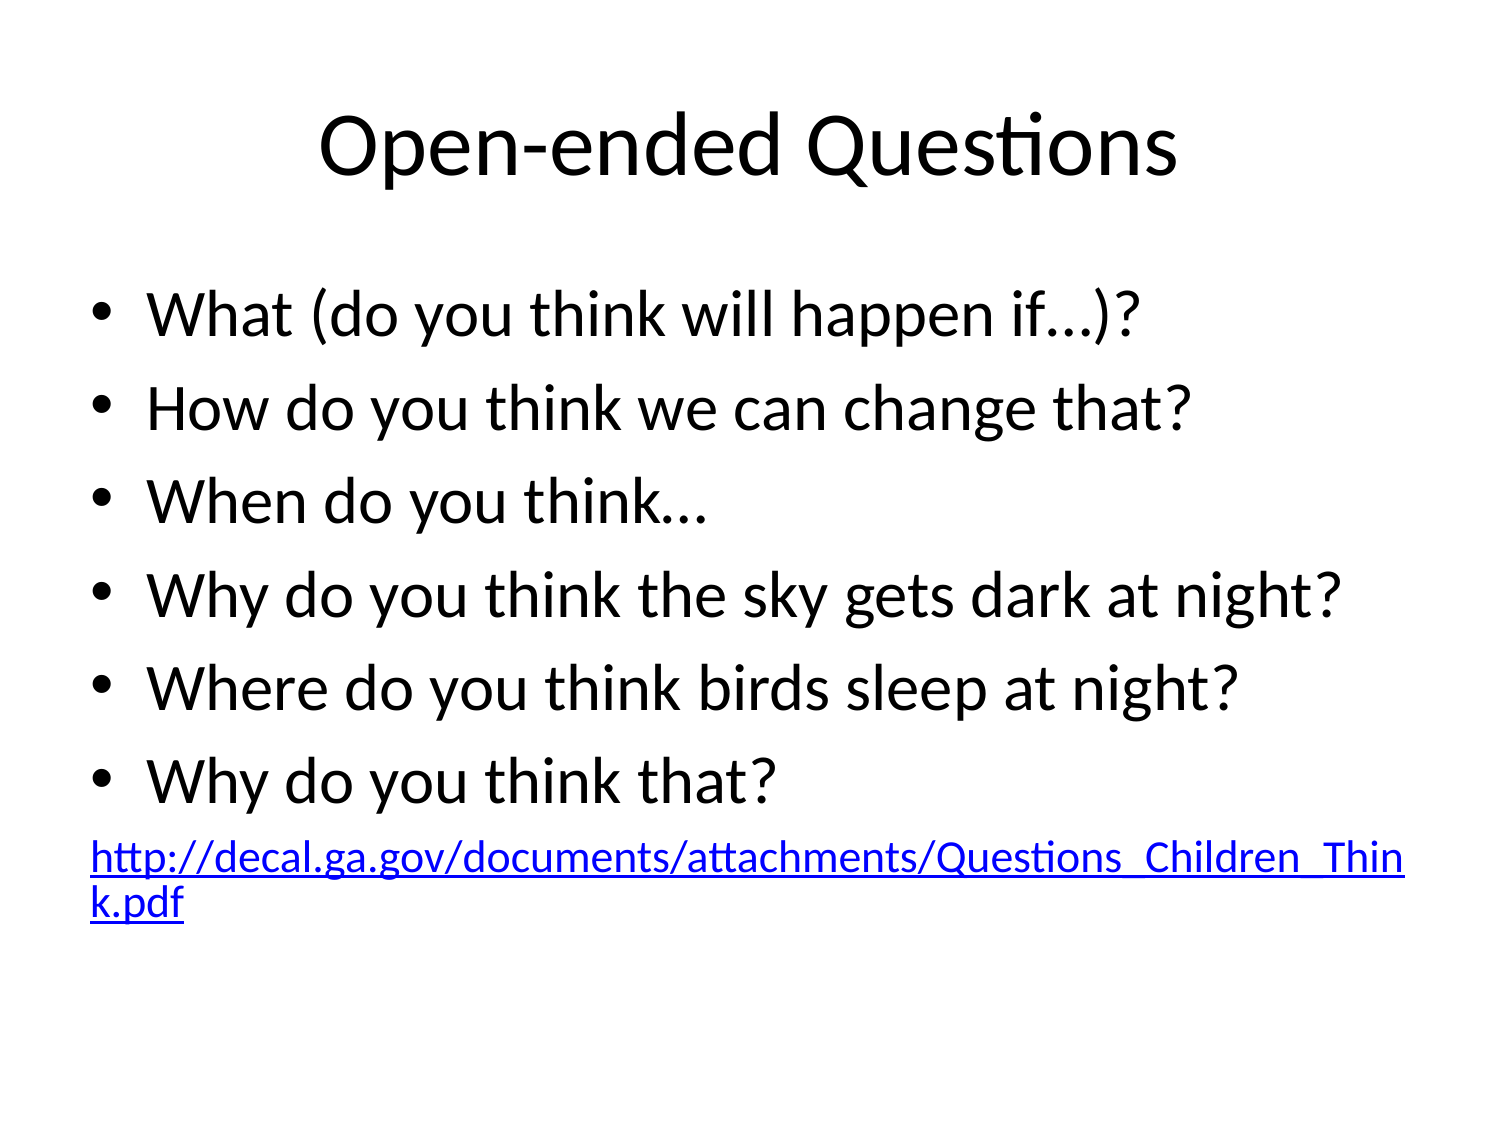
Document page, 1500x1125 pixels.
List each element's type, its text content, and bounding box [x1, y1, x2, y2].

title Open-ended Questions [75, 45, 1425, 233]
list What (do you think will happen if…)? How do you think we can change that? When do you think… Why do you think the sky gets dark at night? Where do you think birds sleep at night? Why do you think that? http://decal.ga.gov/documents/attachments/Questions_Children_Think.pdf [75, 262, 1425, 1005]
